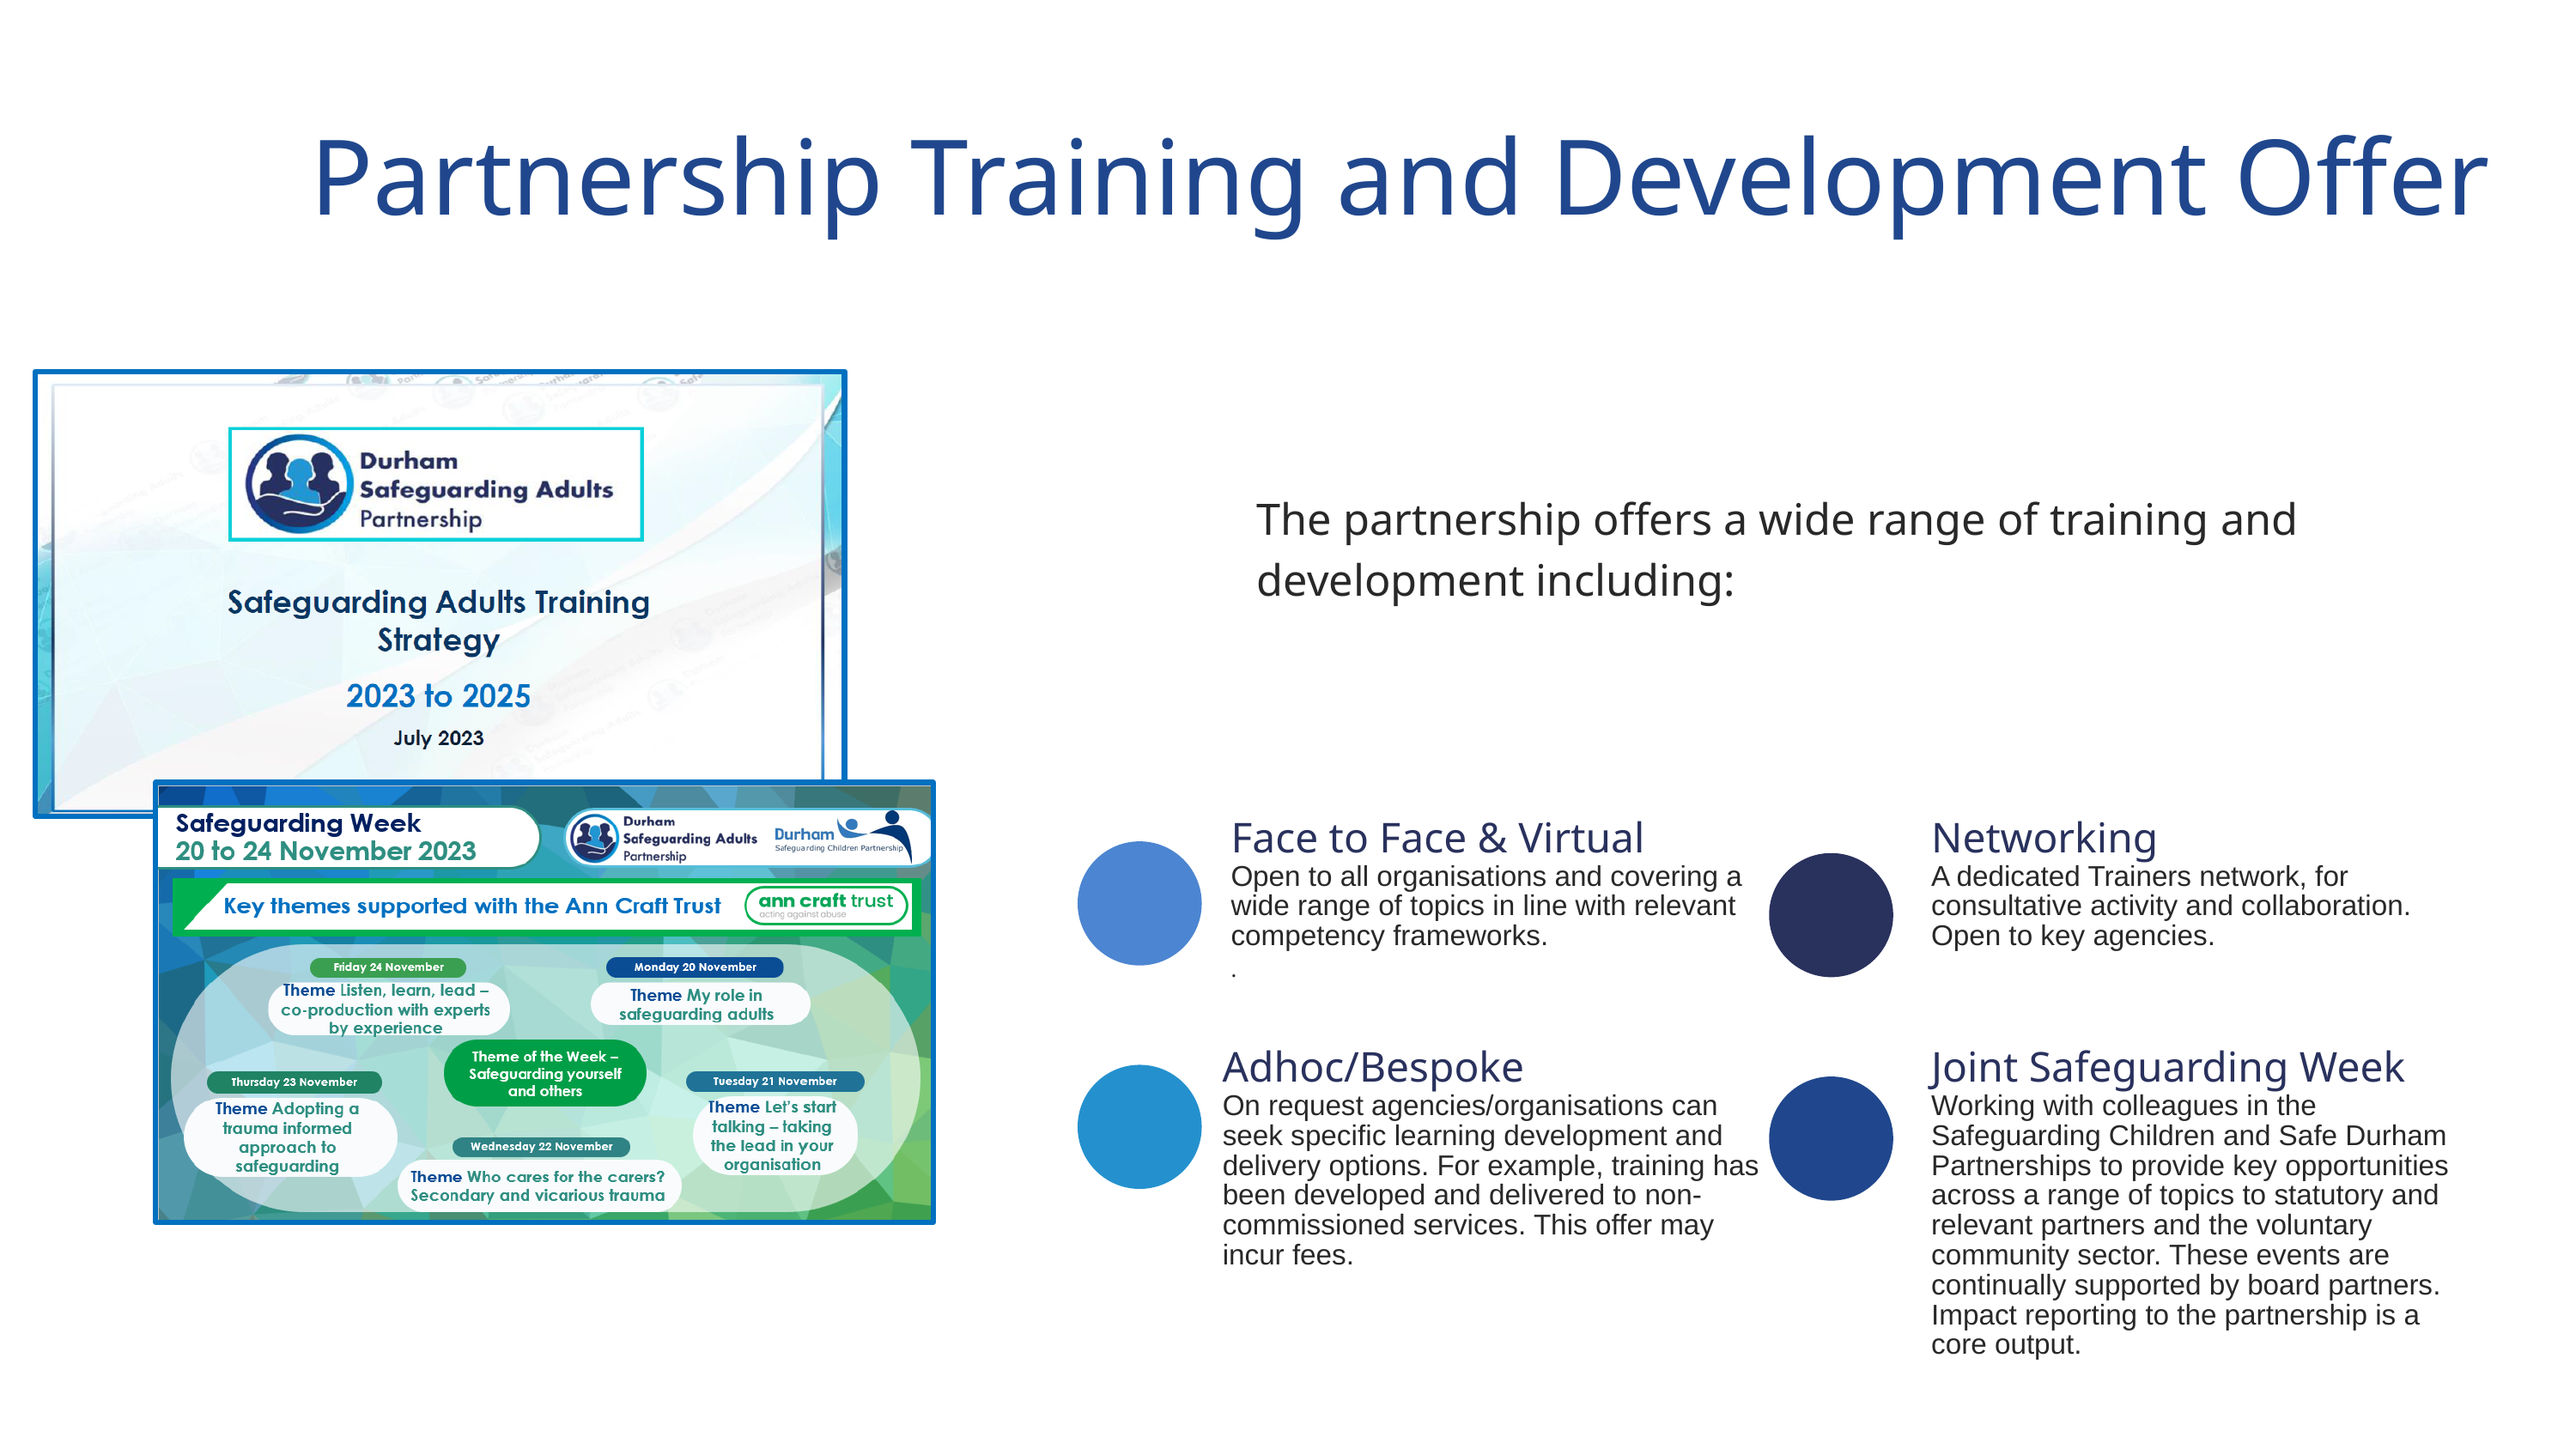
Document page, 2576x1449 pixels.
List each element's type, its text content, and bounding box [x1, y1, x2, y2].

text_box Face to Face & Virtual [1230, 803, 1781, 861]
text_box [1768, 852, 1894, 978]
title Partnership Training and Development Offer [289, 110, 2512, 353]
text_box The partnership offers a wide range of training and development including: [1256, 483, 2576, 605]
text_box Adhoc/Bespoke [1222, 1032, 1625, 1090]
text_box Joint Safeguarding Week [1931, 1032, 2480, 1090]
text_box Open to all organisations and covering a wide range of topics in line with relevant competency frameworks. . [1230, 861, 1765, 982]
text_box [1077, 1064, 1202, 1190]
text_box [1077, 840, 1202, 966]
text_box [1768, 1076, 1894, 1201]
picture [37, 373, 932, 1220]
text_box Working with colleagues in the Safeguarding Children and Safe Durham Partnerships to provide key opportunities across a range of topics to statutory and relevant partners and the voluntary community sector. These events are continually supported by board partners. Impact reporting to the partnership is a core output. [1931, 1091, 2470, 1361]
text_box A dedicated Trainers network, for consultative activity and collaboration. Open to key agencies. [1931, 861, 2470, 952]
text_box Networking [1931, 803, 2217, 861]
text_box On request agencies/organisations can seek specific learning development and delivery options. For example, training has been developed and delivered to non-commissioned services. This offer may incur fees. [1222, 1091, 1761, 1271]
